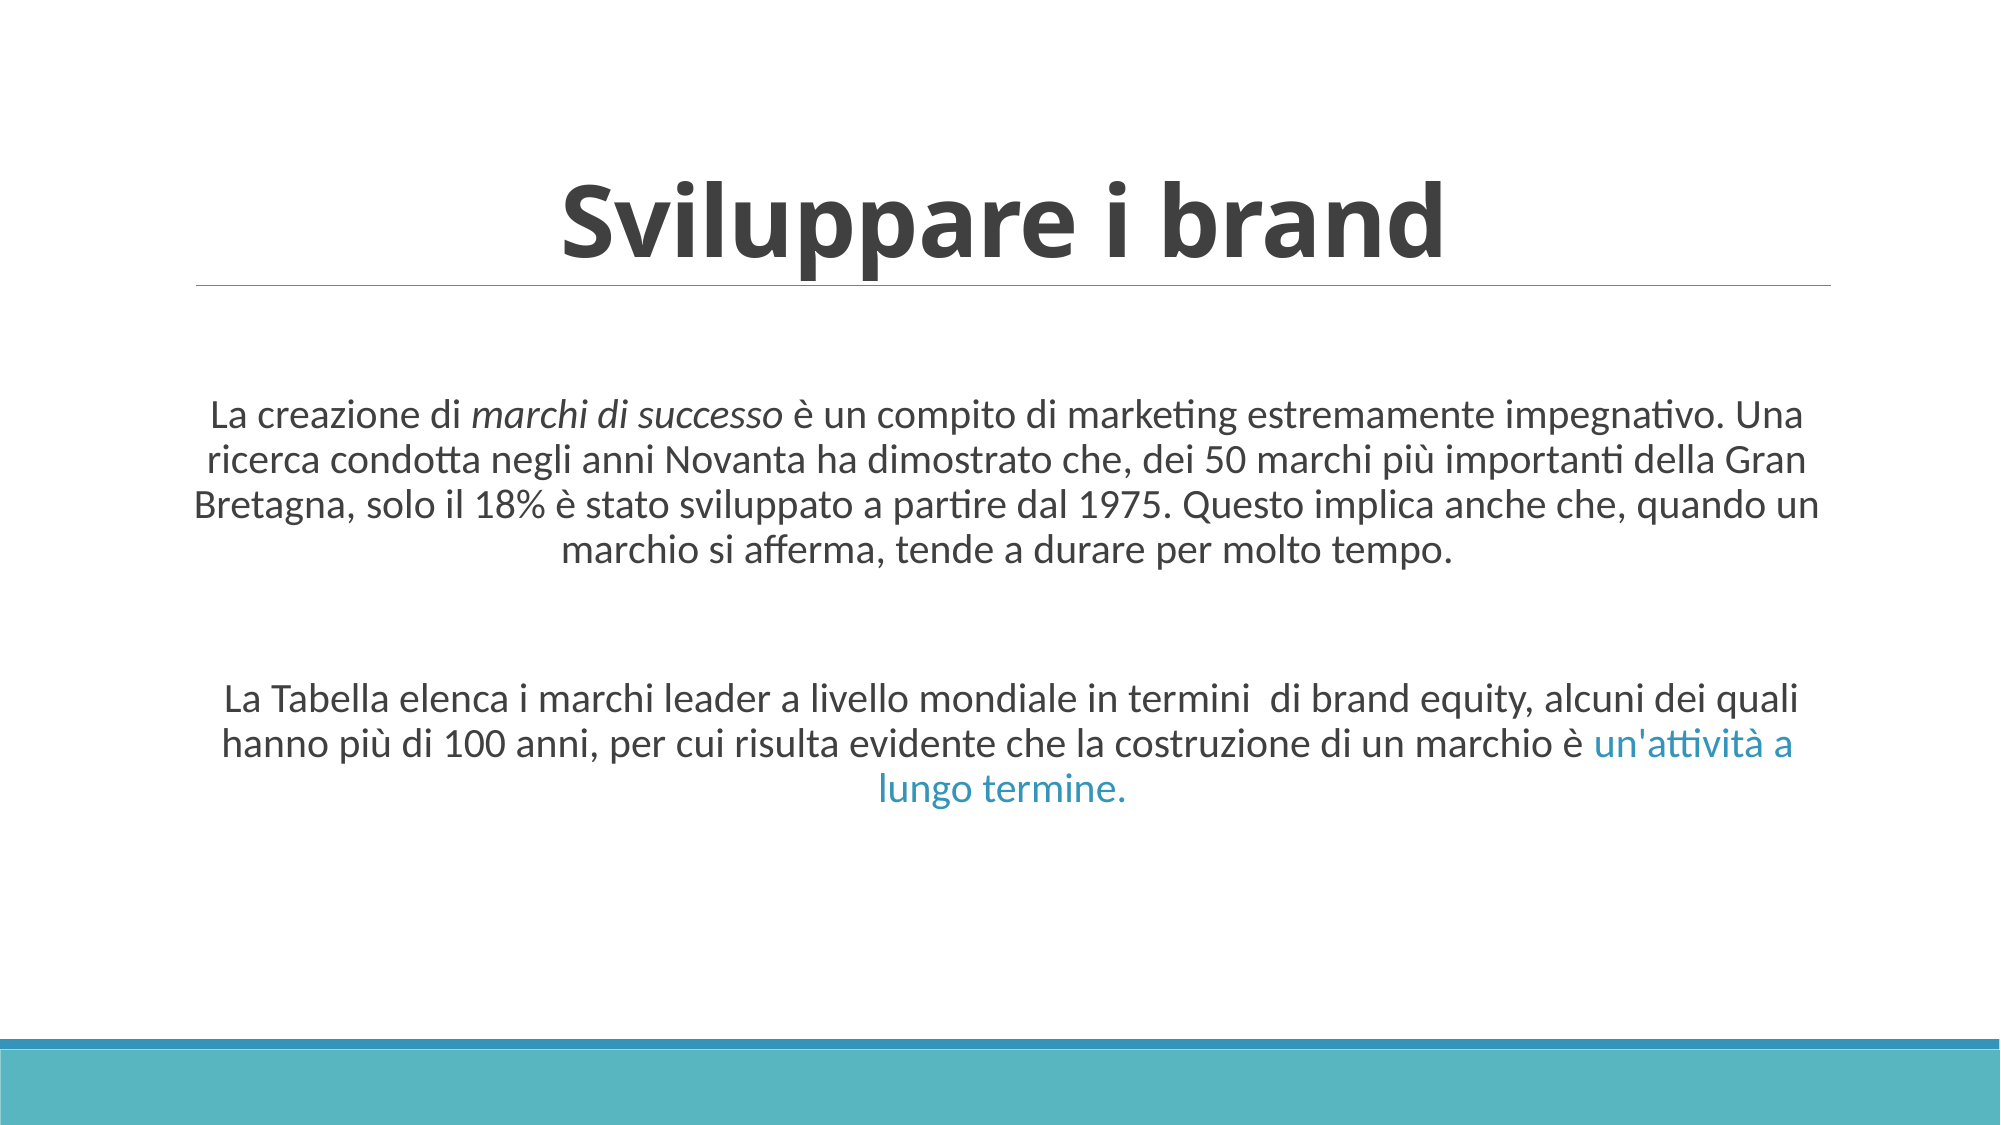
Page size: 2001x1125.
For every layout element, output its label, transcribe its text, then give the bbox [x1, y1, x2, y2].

title Sviluppare i brand [180, 47, 1830, 285]
list La creazione di marchi di successo è un compito di marketing estremamente impegnativo. Una ricerca condotta negli anni Novanta ha dimostrato che, dei 50 marchi più importanti della Gran Bretagna, solo il 18% è stato sviluppato a partire dal 1975. Questo implica anche che, quando un marchio si afferma, tende a durare per molto tempo. La Tabella elenca i marchi leader a livello mondiale in termini di brand equity, alcuni dei quali hanno più di 100 anni, per cui risulta evidente che la costruzione di un marchio è un'attività a lungo termine. [174, 385, 1825, 1045]
